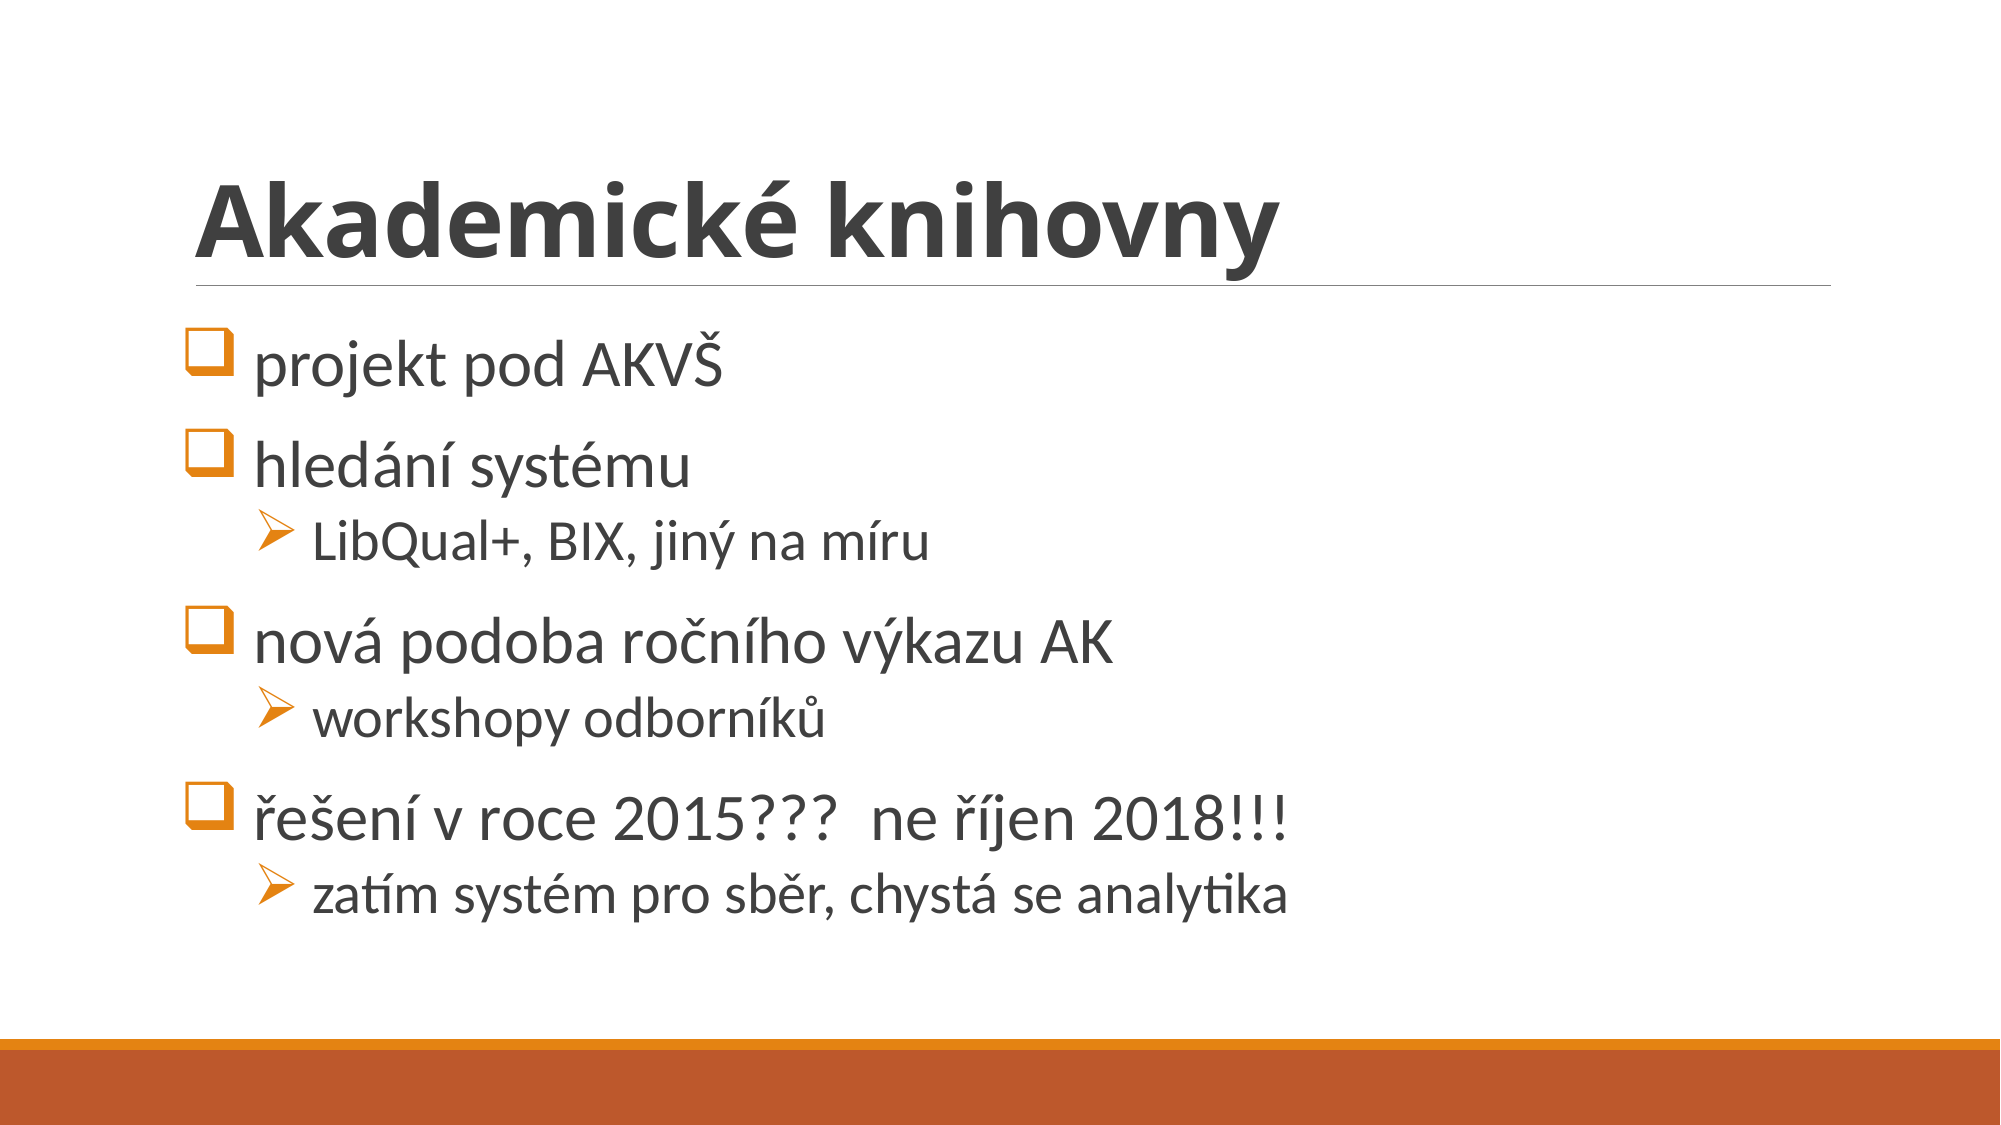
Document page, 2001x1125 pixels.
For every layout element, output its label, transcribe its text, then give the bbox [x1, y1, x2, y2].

list projekt pod AKVŠ hledání systému LibQual+, BIX, jiný na míru nová podoba ročního výkazu AK workshopy odborníků řešení v roce 2015??? ne říjen 2018!!! zatím systém pro sběr, chystá se analytika [180, 321, 1830, 963]
title Akademické knihovny [180, 47, 1830, 285]
